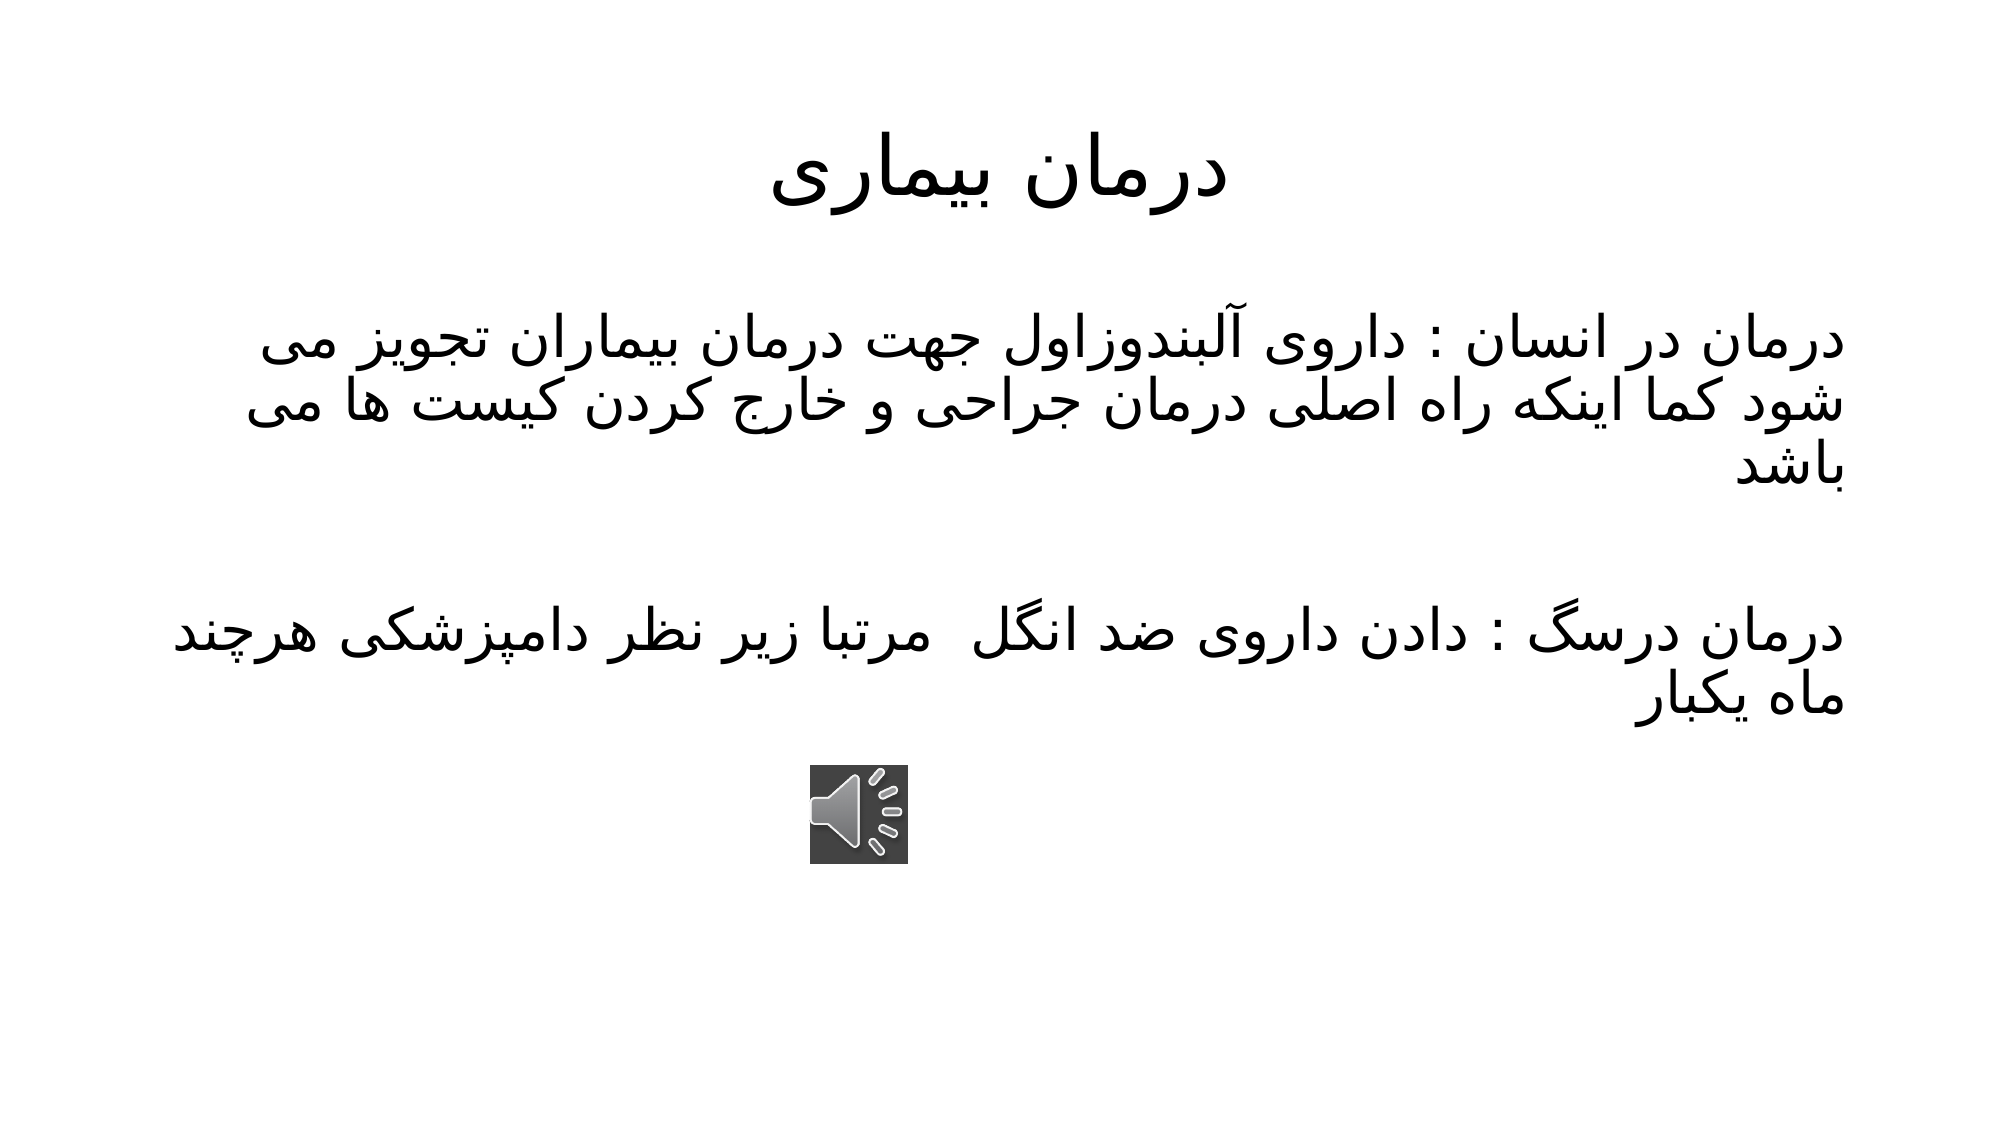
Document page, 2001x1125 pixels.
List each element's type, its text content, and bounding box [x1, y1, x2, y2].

picture [808, 764, 909, 865]
list درمان در انسان : داروی آلبندوزاول جهت درمان بیماران تجویز می شود کما اینکه راه اصلی درمان جراحی و خارج کردن کیست ها می باشد درمان درسگ : دادن داروی ضد انگل مرتبا زیر نظر دامپزشکی هرچند ماه یکبار [137, 299, 1863, 1014]
title درمان بیماری [137, 59, 1863, 278]
